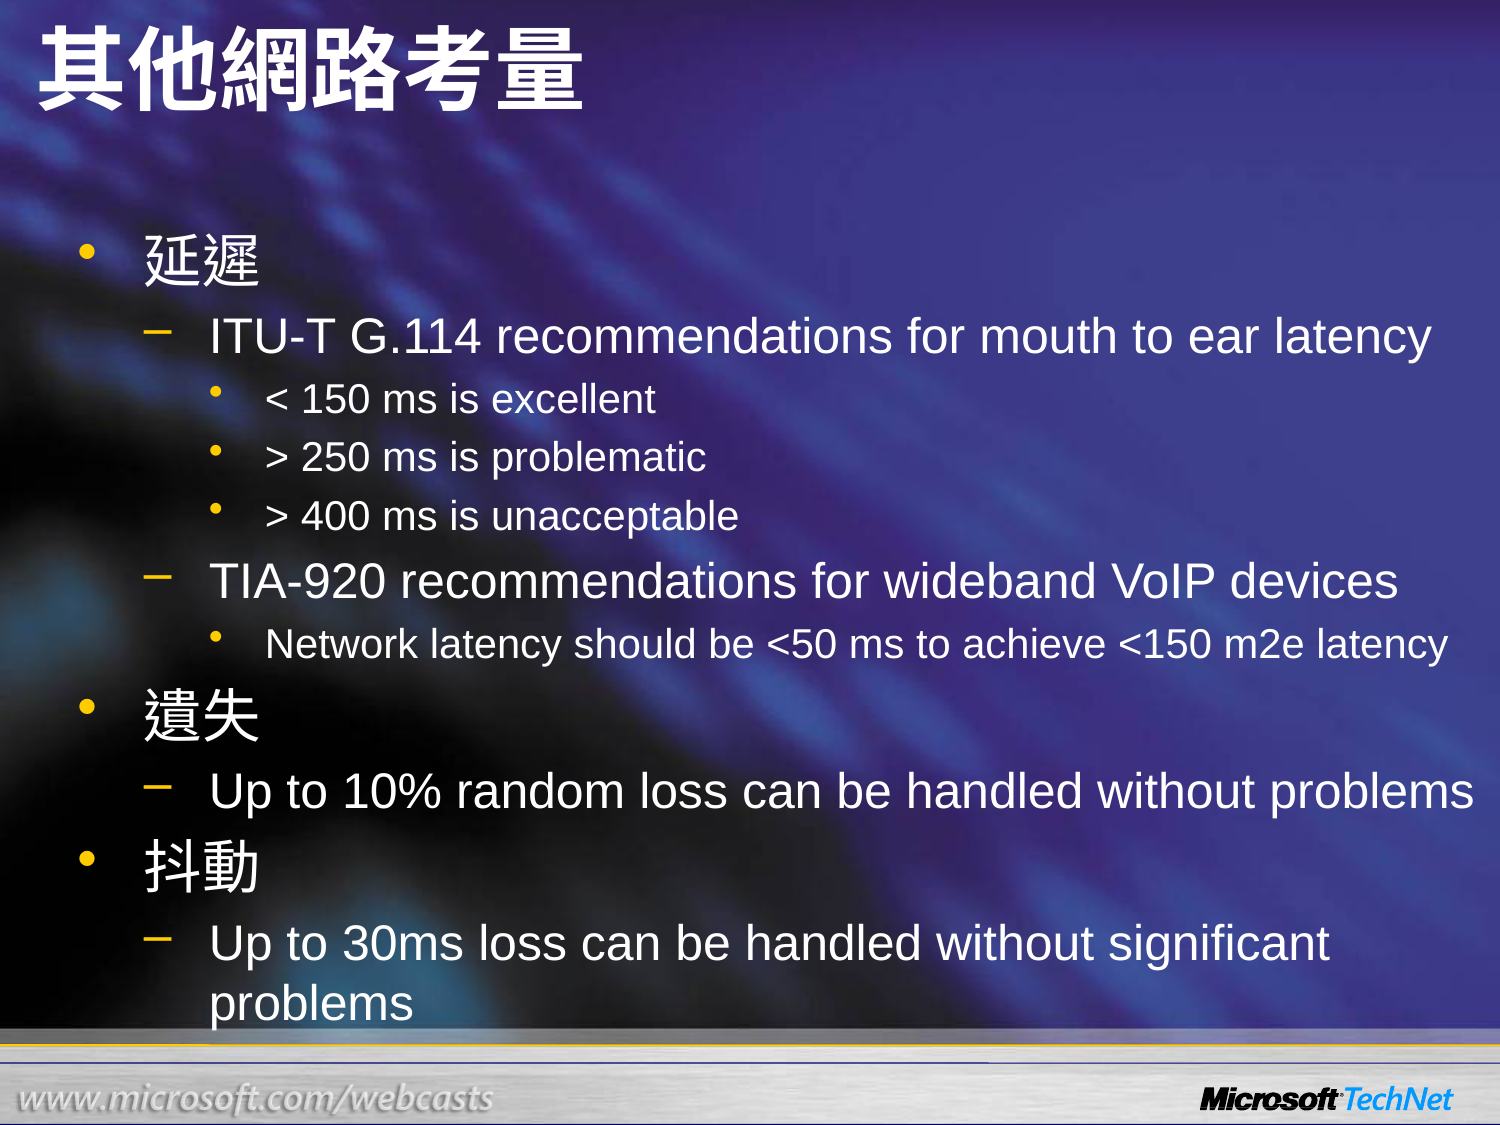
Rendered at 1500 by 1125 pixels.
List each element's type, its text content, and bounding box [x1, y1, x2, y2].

picture [0, 1064, 1500, 1123]
picture [0, 1047, 1500, 1062]
title 其他網路考量 [20, 20, 1500, 130]
list 延遲 ITU-T G.114 recommendations for mouth to ear latency < 150 ms is excellent > 250 ms is problematic > 400 ms is unacceptable TIA-920 recommendations for wideband VoIP devices Network latency should be <50 ms to achieve <150 m2e latency 遺失 Up to 10% random loss can be handled without problems 抖動 Up to 30ms loss can be handled without significant problems [62, 215, 1500, 990]
picture [0, 0, 1500, 1044]
